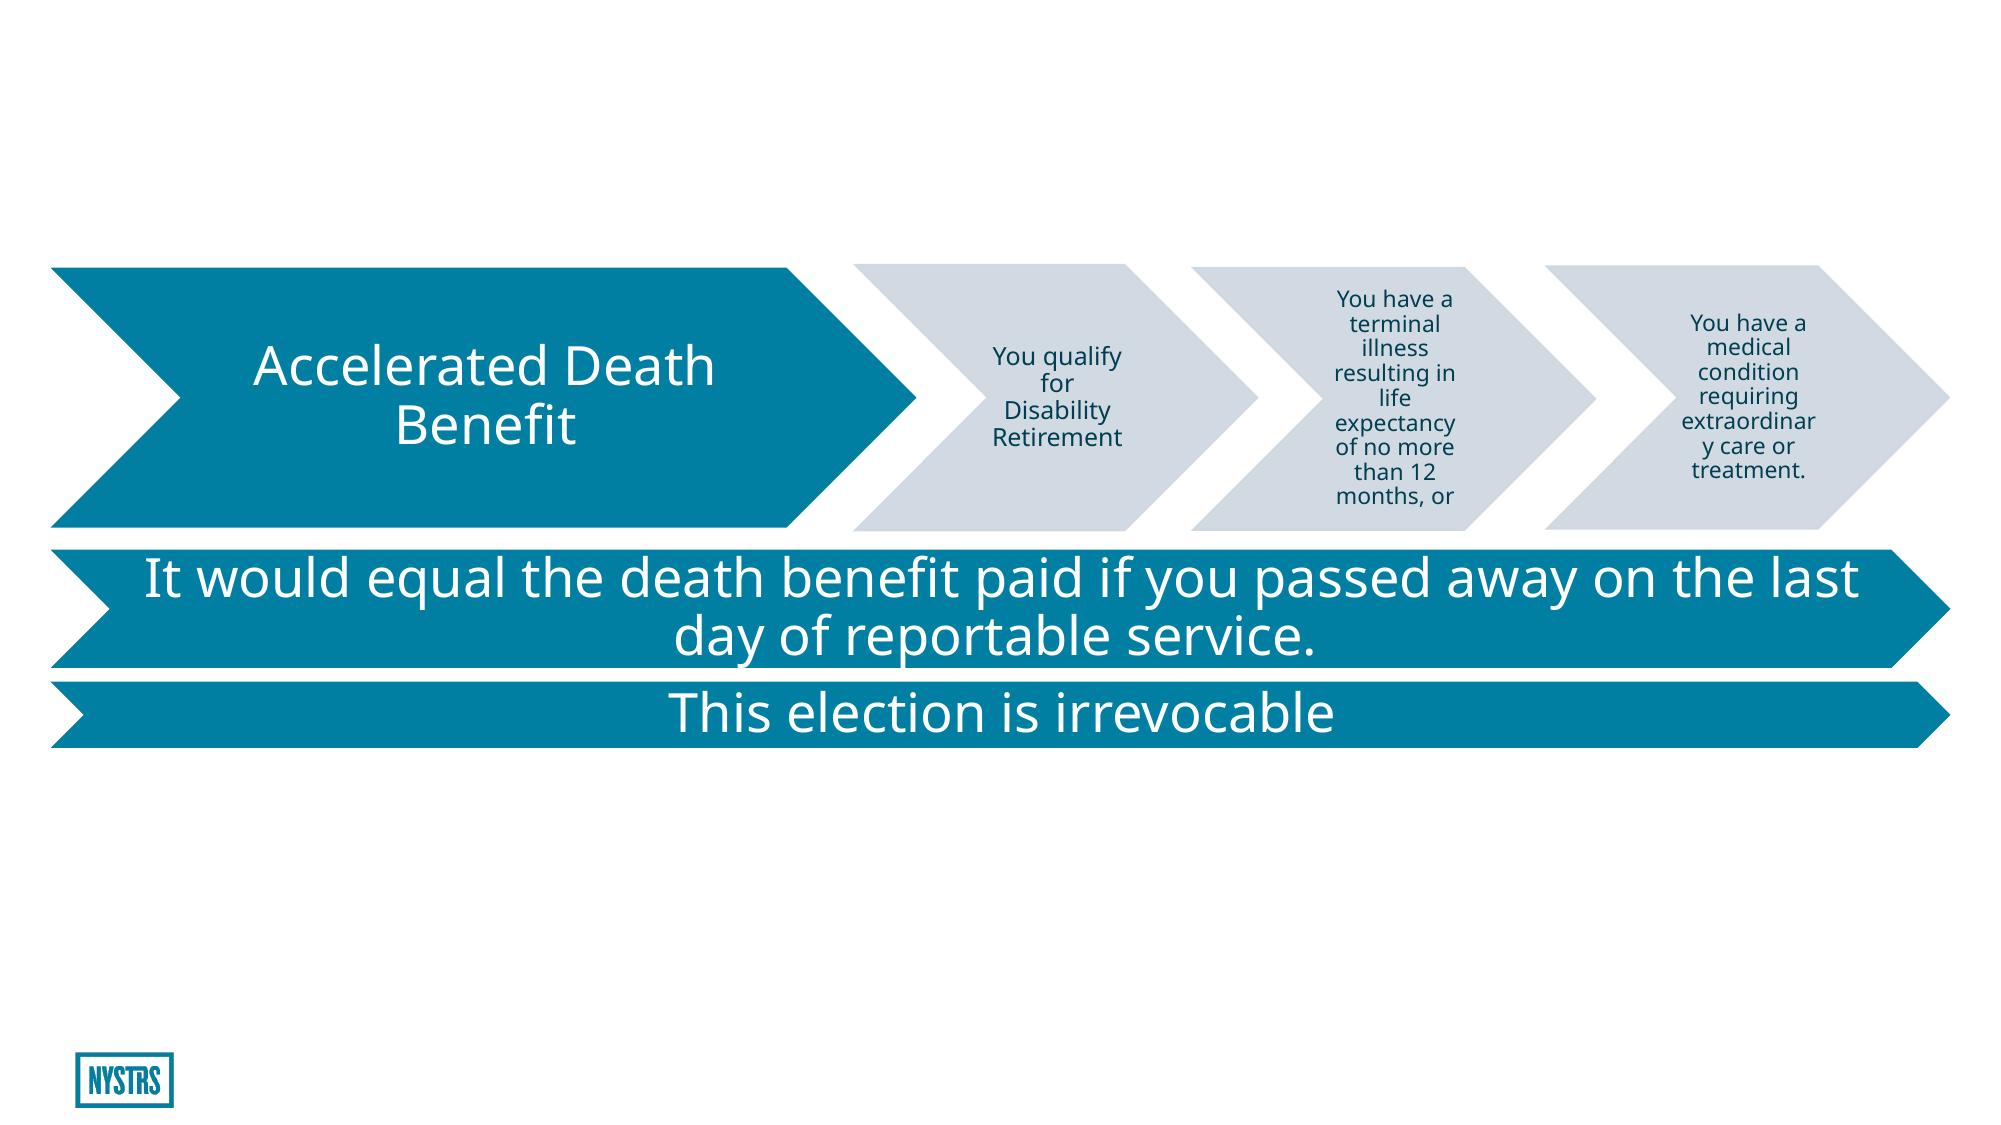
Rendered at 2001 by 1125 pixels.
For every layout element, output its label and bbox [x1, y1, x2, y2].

text_box [47, 14, 1953, 1024]
picture [64, 1041, 185, 1119]
